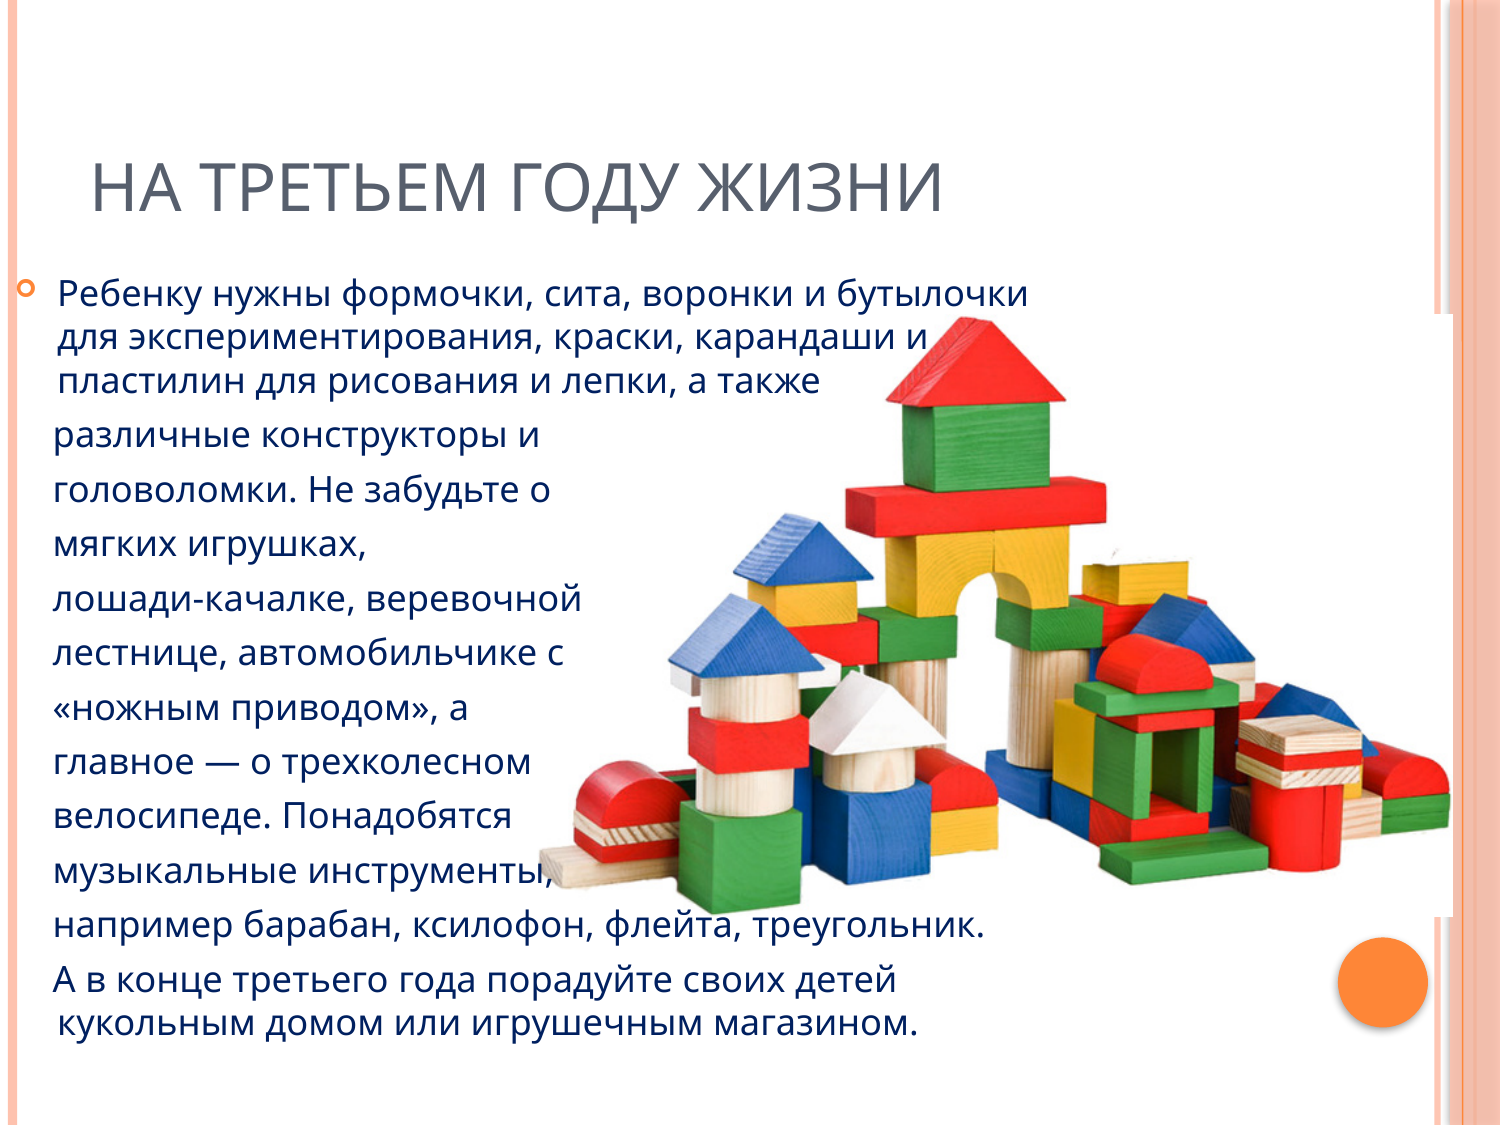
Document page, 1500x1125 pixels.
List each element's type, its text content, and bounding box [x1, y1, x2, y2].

list Ребенку нужны формочки, сита, воронки и бутылочки для экспериментирования, краски, карандаши и пластилин для рисования и лепки, а также различные конструкторы и головоломки. Не забудьте о мягких игрушках, лошади-качалке, веревочной лестнице, автомобильчике с «ножным приводом», а главное — о трехколесном велосипеде. Понадобятся музыкальные инструменты, например барабан, ксилофон, флейта, треугольник. А в конце третьего года порадуйте своих детей кукольным домом или игрушечным магазином. [0, 262, 1069, 1062]
picture [536, 313, 1453, 918]
title На третьем году жизни [75, 45, 1300, 233]
